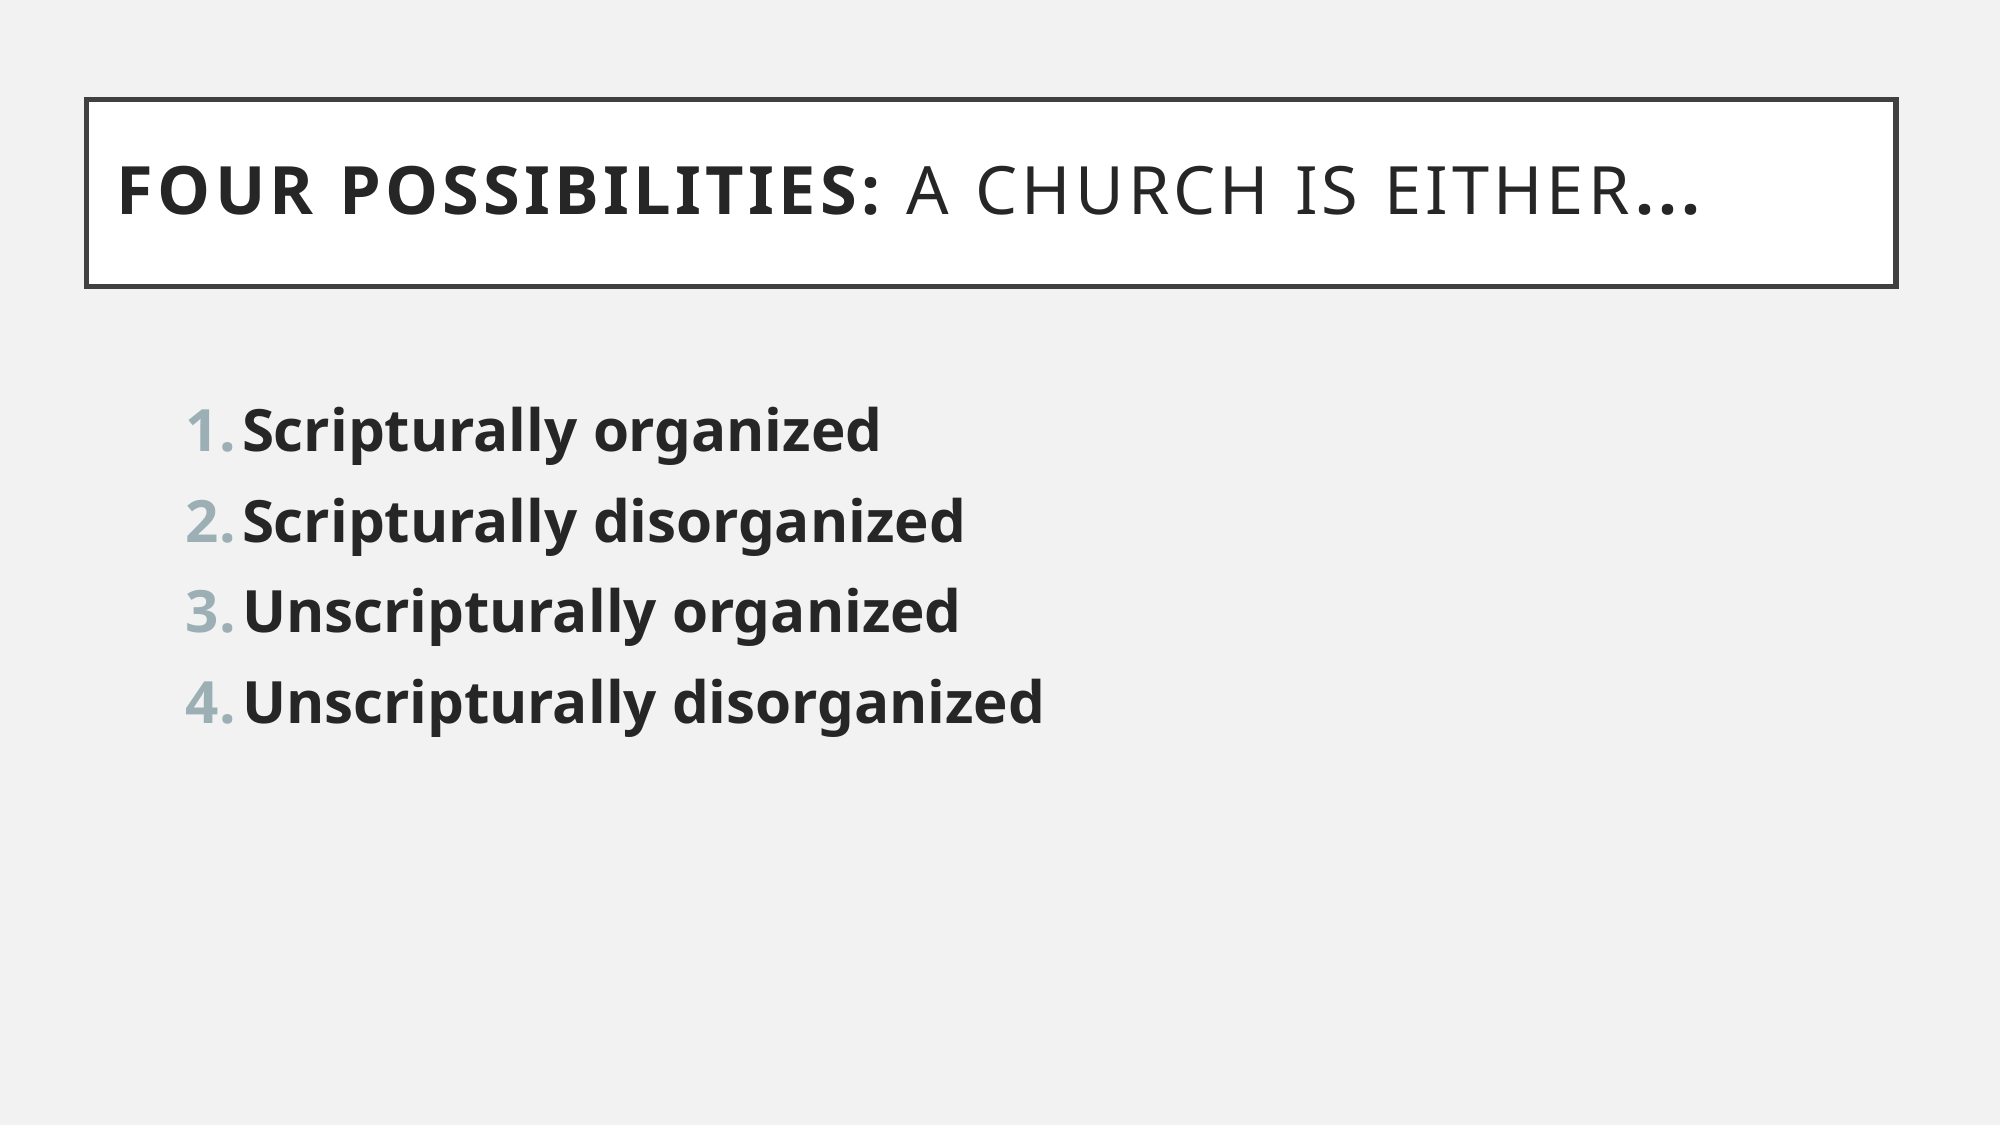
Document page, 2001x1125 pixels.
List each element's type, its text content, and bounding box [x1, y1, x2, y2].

list Scripturally organized Scripturally disorganized Unscripturally organized Unscripturally disorganized [170, 385, 1842, 942]
title Four possibilities: A church is either... [84, 97, 1899, 289]
